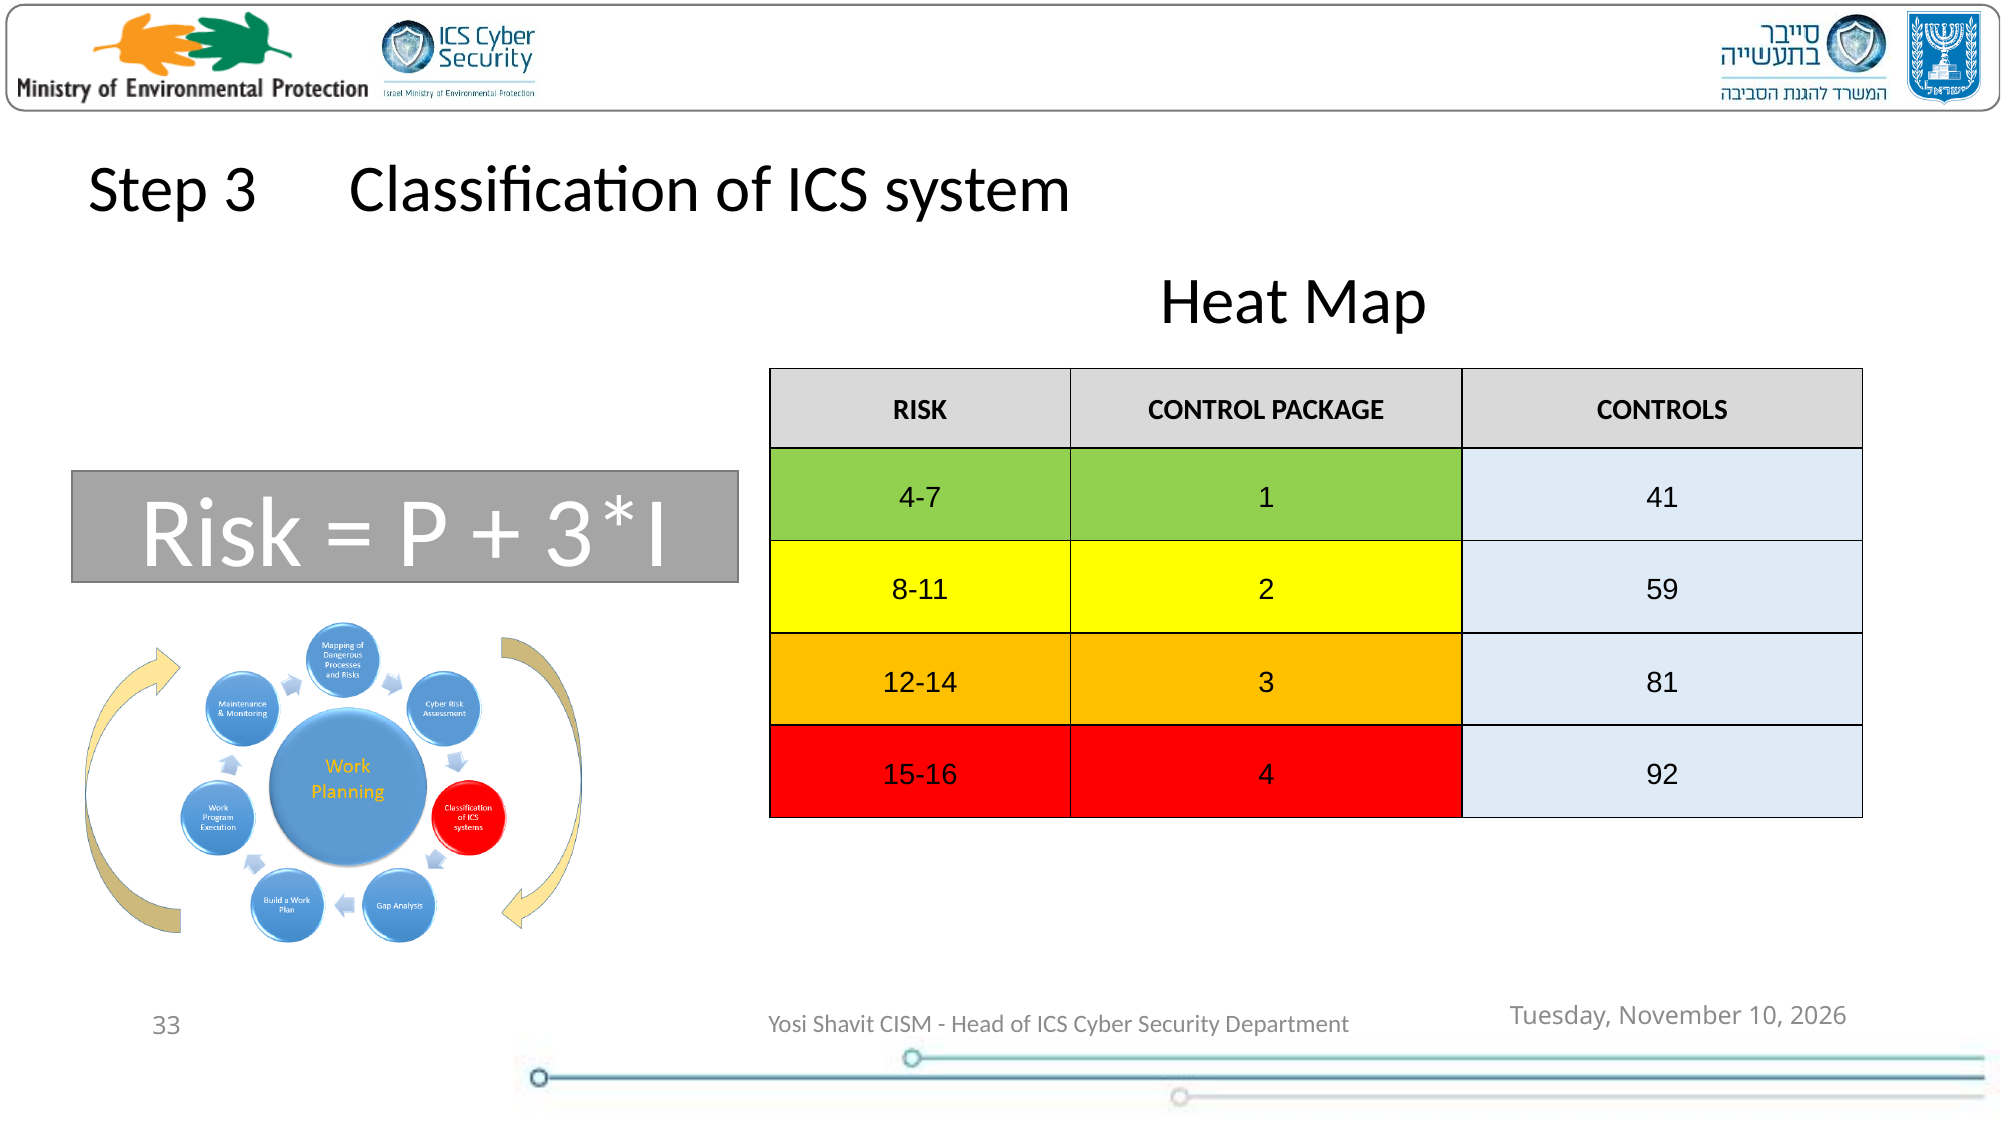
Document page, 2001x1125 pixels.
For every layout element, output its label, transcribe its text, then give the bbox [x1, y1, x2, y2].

slide_number 33 [137, 996, 588, 1057]
picture [18, 11, 371, 104]
table_cell 12-14 [771, 634, 1070, 724]
table_cell 2 [1071, 541, 1461, 632]
table_cell 92 [1463, 726, 1862, 817]
table_cell 1 [1071, 449, 1461, 540]
table_cell 81 [1463, 634, 1862, 724]
table_cell 8-11 [771, 541, 1070, 632]
table_cell 4-7 [771, 449, 1070, 540]
table_cell 41 [1463, 449, 1862, 540]
table_cell 3 [1071, 634, 1461, 724]
table_header CONTROL PACKAGE [1071, 369, 1461, 447]
table_cell 15-16 [771, 726, 1070, 817]
picture [1720, 12, 1891, 104]
table_cell 4 [1071, 726, 1461, 817]
table_header RISK [771, 369, 1070, 447]
picture [374, 11, 546, 107]
text_box Step 3 [73, 137, 273, 233]
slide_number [1395, 986, 1863, 1047]
text_box Risk = P + 3*I [71, 470, 739, 583]
picture [1907, 11, 1981, 105]
picture [514, 1036, 2000, 1125]
table_header CONTROLS [1463, 369, 1862, 447]
table_cell 59 [1463, 541, 1862, 632]
text_box Classification of ICS system [334, 137, 1088, 233]
picture [72, 621, 588, 943]
text_box Heat Map [1145, 249, 1443, 345]
